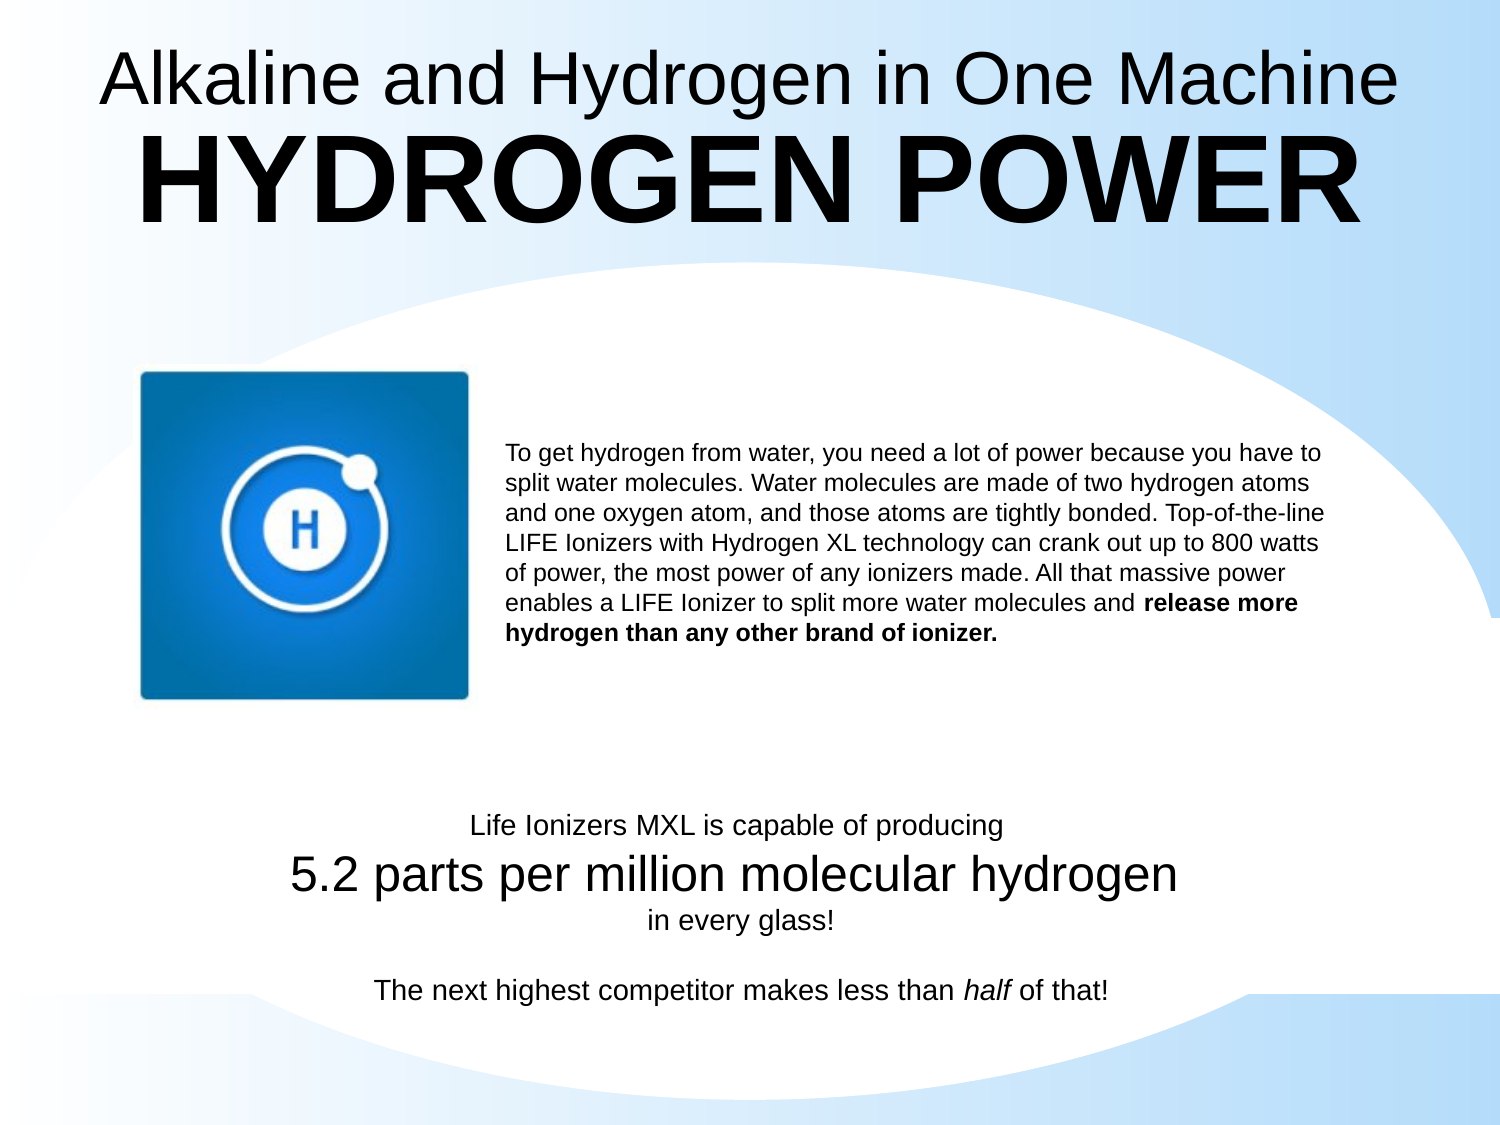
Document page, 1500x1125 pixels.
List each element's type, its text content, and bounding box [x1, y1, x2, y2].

text_box Alkaline and Hydrogen in One Machine [0, 0, 1500, 79]
text_box To get hydrogen from water, you need a lot of power because you have to split water molecules. Water molecules are made of two hydrogen atoms and one oxygen atom, and those atoms are tightly bonded. Top-of-the-line LIFE Ionizers with Hydrogen XL technology can crank out up to 800 watts of power, the most power of any ionizers made. All that massive power enables a LIFE Ionizer to split more water molecules and release more hydrogen than any other brand of ionizer. [490, 386, 1362, 757]
picture [133, 364, 478, 709]
text_box Life Ionizers MXL is capable of producing 5.2 parts per million molecular hydrogen in every glass! The next highest competitor makes less than half of that! [150, 791, 1333, 979]
text_box HYDROGEN POWER [0, 79, 1500, 267]
